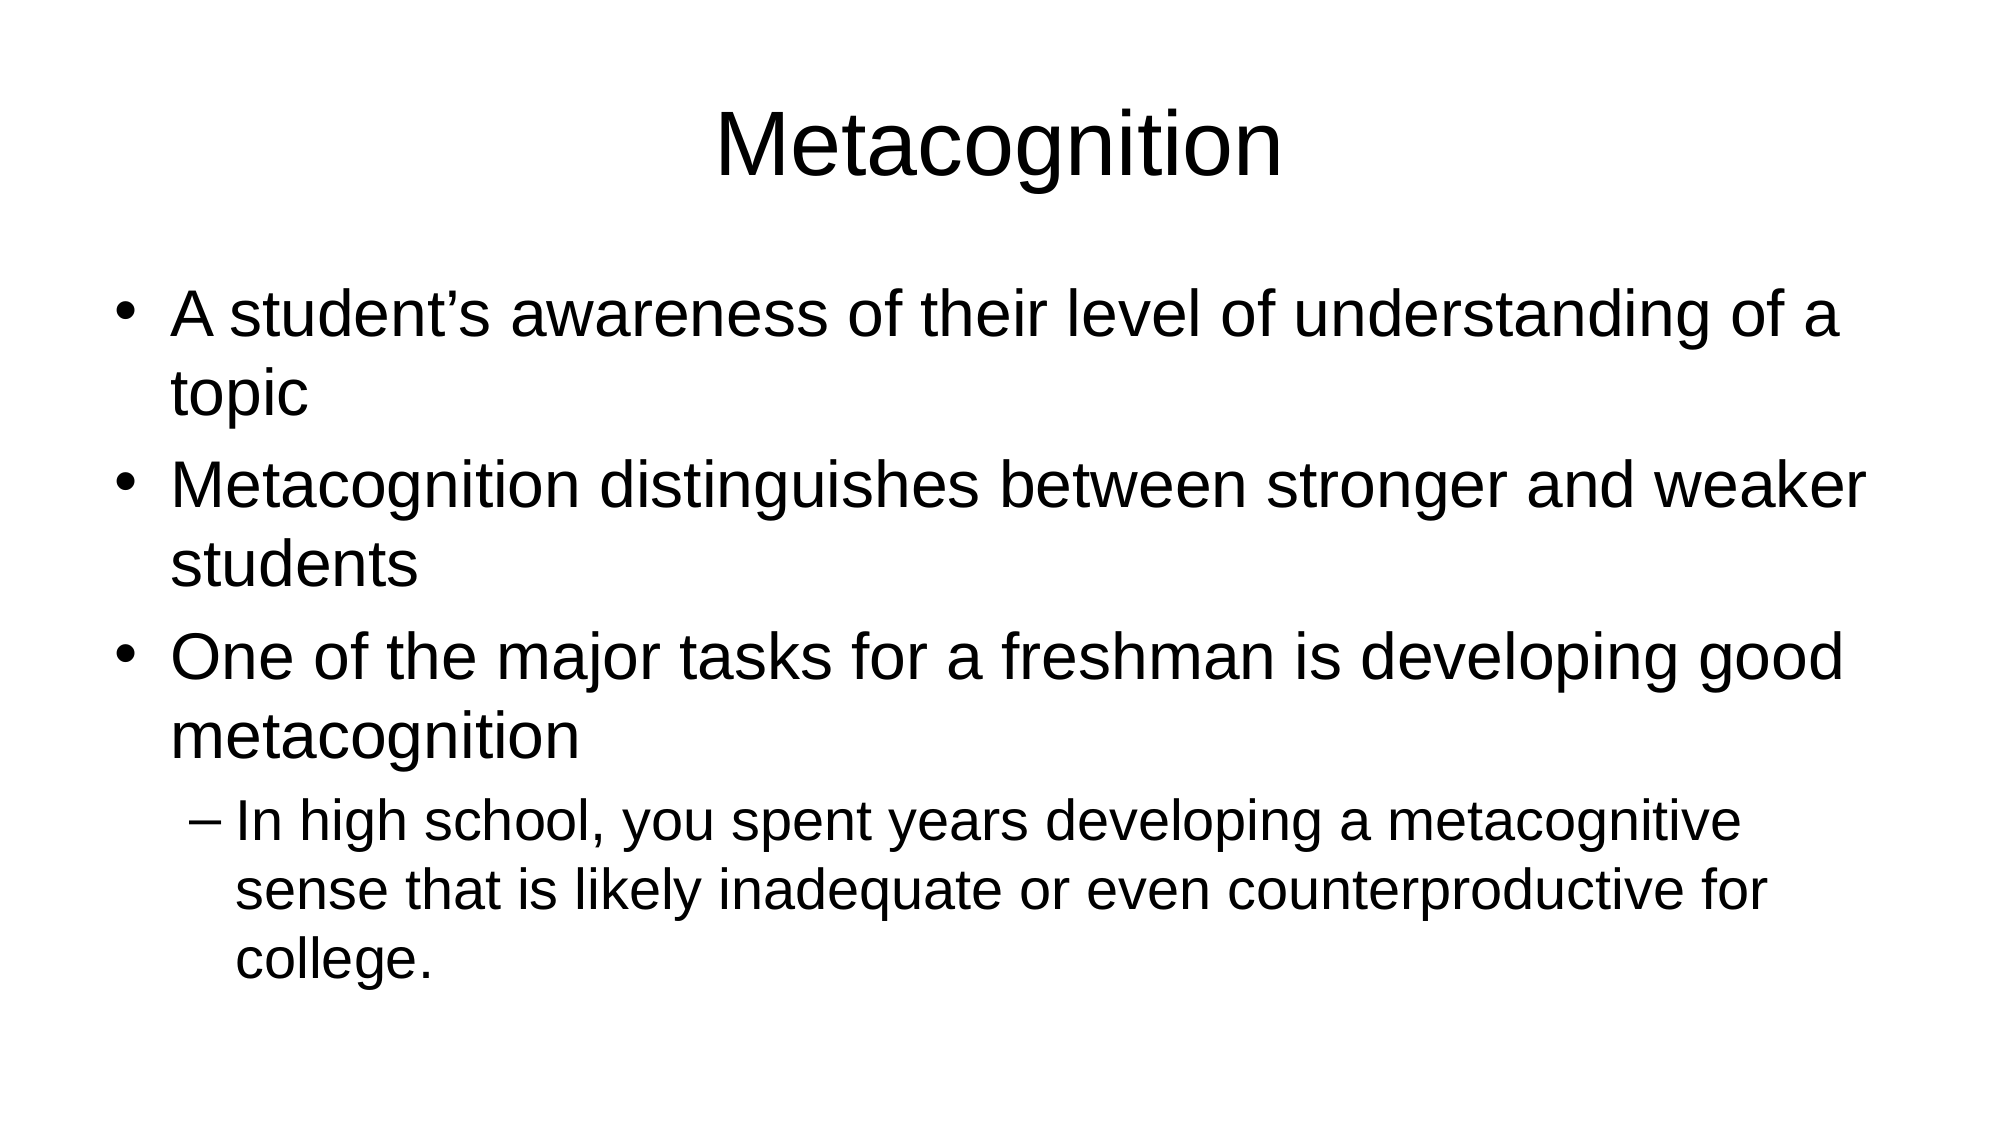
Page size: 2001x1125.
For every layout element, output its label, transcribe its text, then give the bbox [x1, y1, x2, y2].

list A student’s awareness of their level of understanding of a topic Metacognition distinguishes between stronger and weaker students One of the major tasks for a freshman is developing good metacognition In high school, you spent years developing a metacognitive sense that is likely inadequate or even counterproductive for college. [99, 262, 1900, 1005]
title Metacognition [99, 45, 1900, 233]
